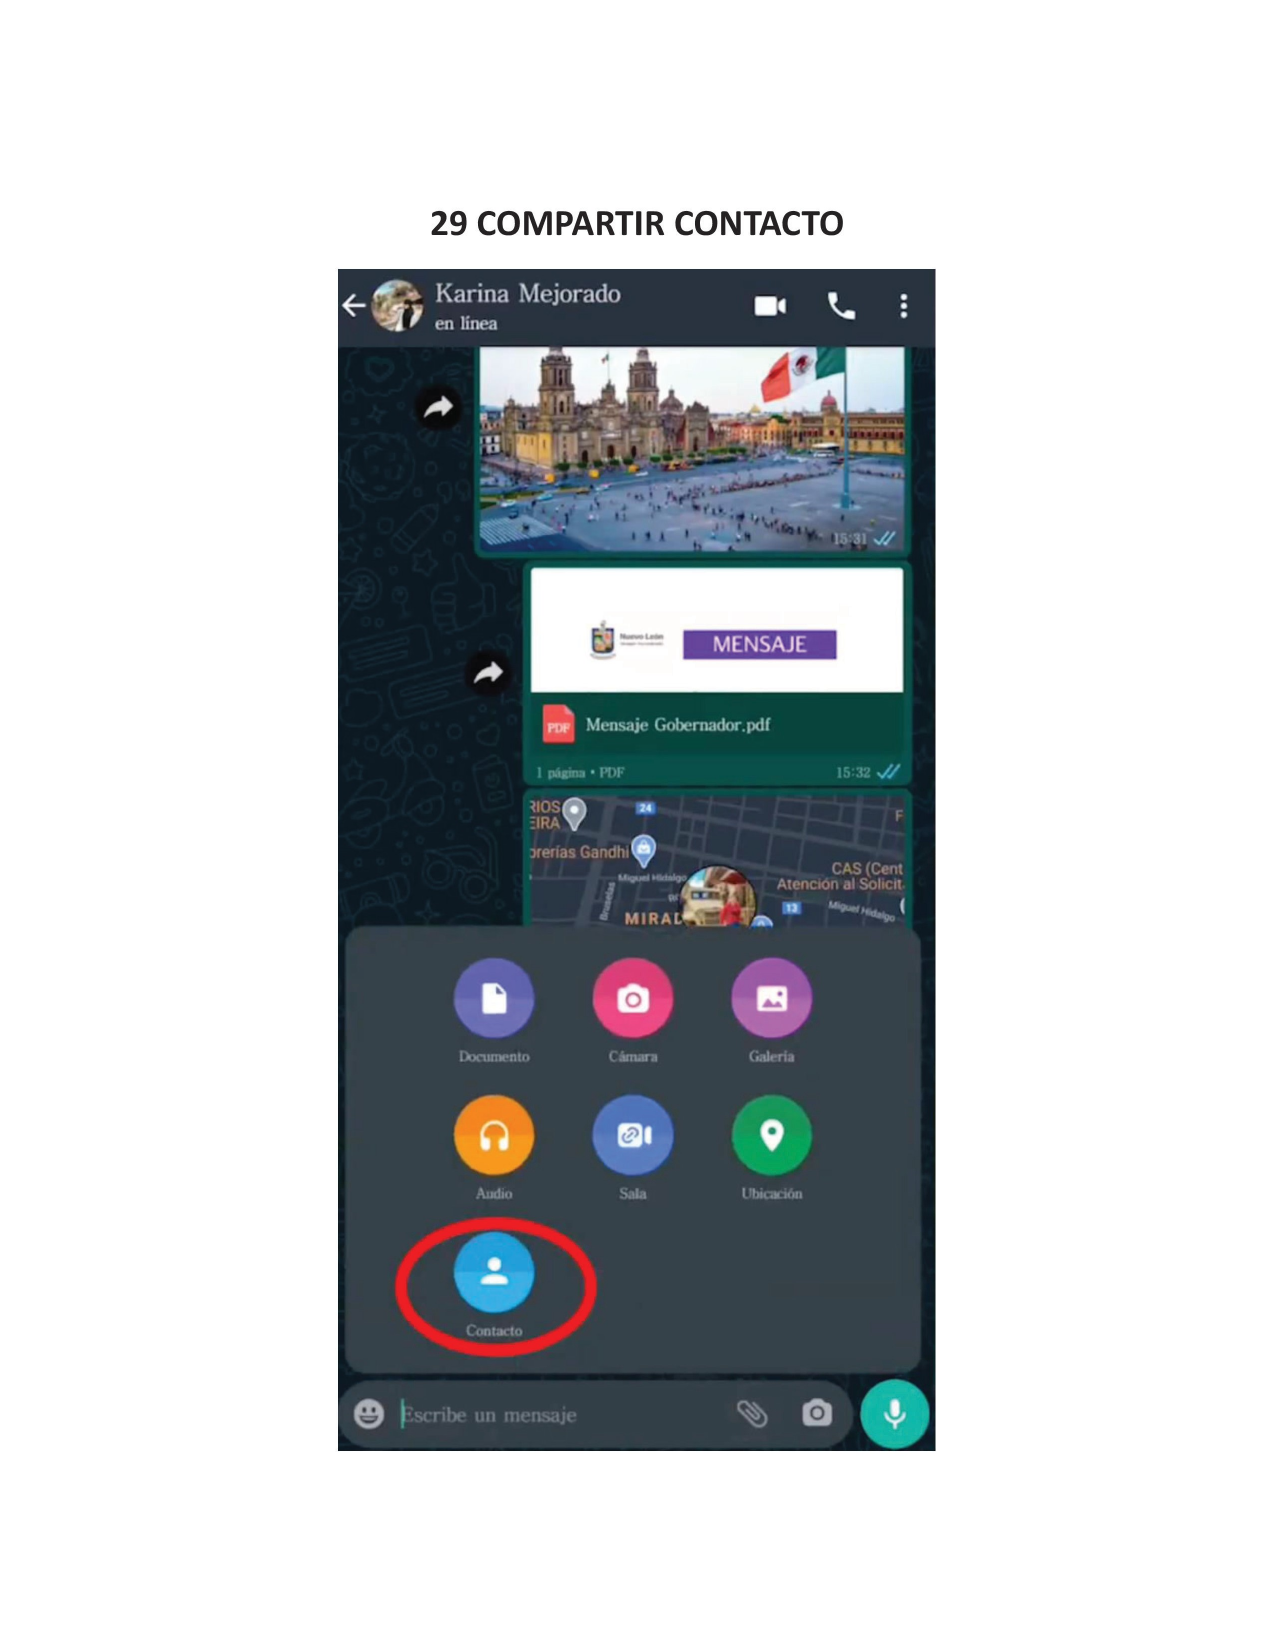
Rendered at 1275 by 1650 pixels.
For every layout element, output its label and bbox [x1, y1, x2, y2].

text_box [0, 0, 1275, 1650]
